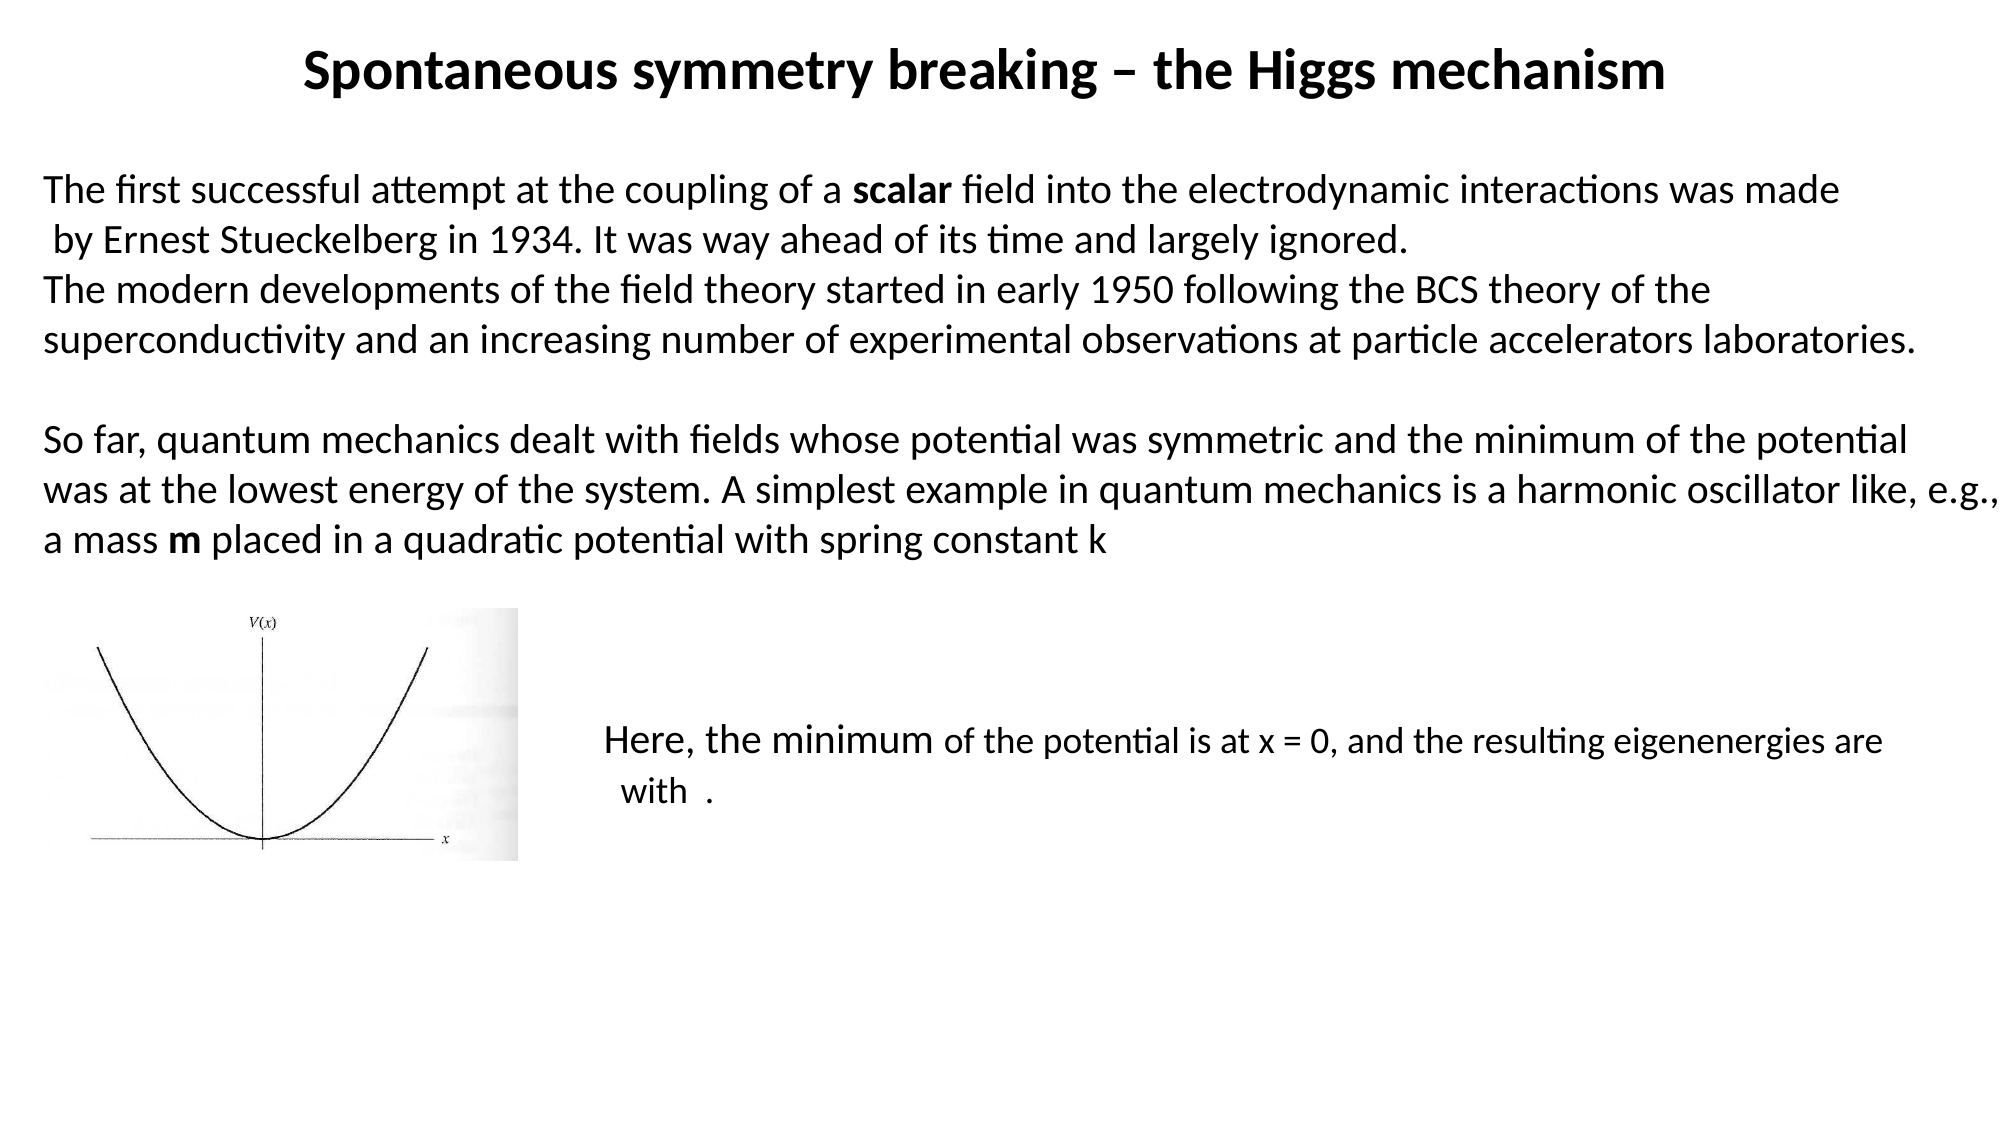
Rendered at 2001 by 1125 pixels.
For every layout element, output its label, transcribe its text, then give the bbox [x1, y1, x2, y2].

text_box Spontaneous symmetry breaking – the Higgs mechanism [288, 23, 1683, 154]
picture [43, 608, 518, 861]
